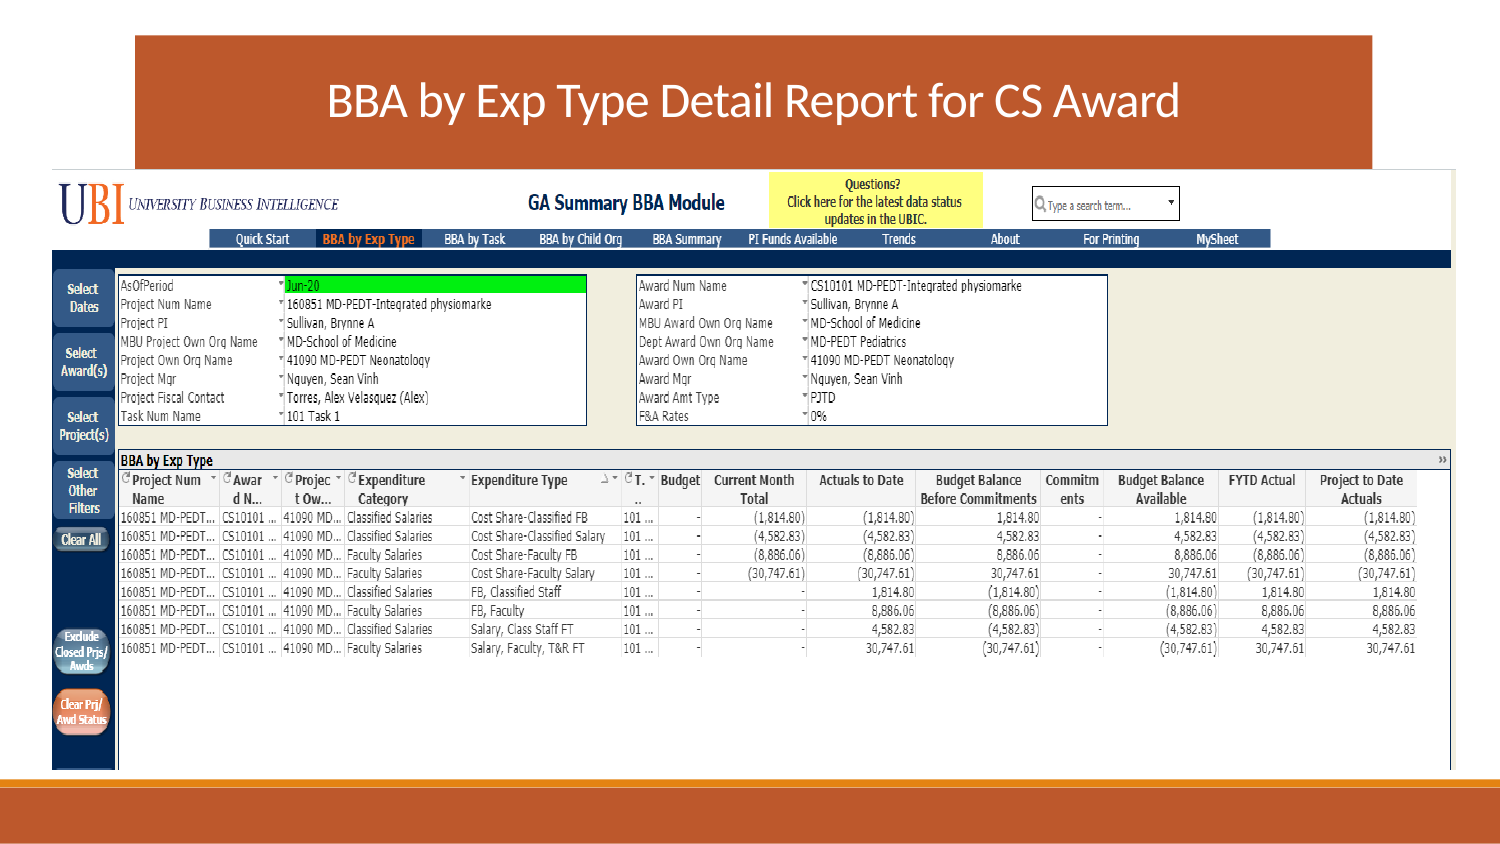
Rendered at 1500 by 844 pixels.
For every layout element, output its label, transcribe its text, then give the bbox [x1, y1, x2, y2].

title BBA by Exp Type Detail Report for CS Award [135, 35, 1373, 165]
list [52, 168, 1457, 770]
